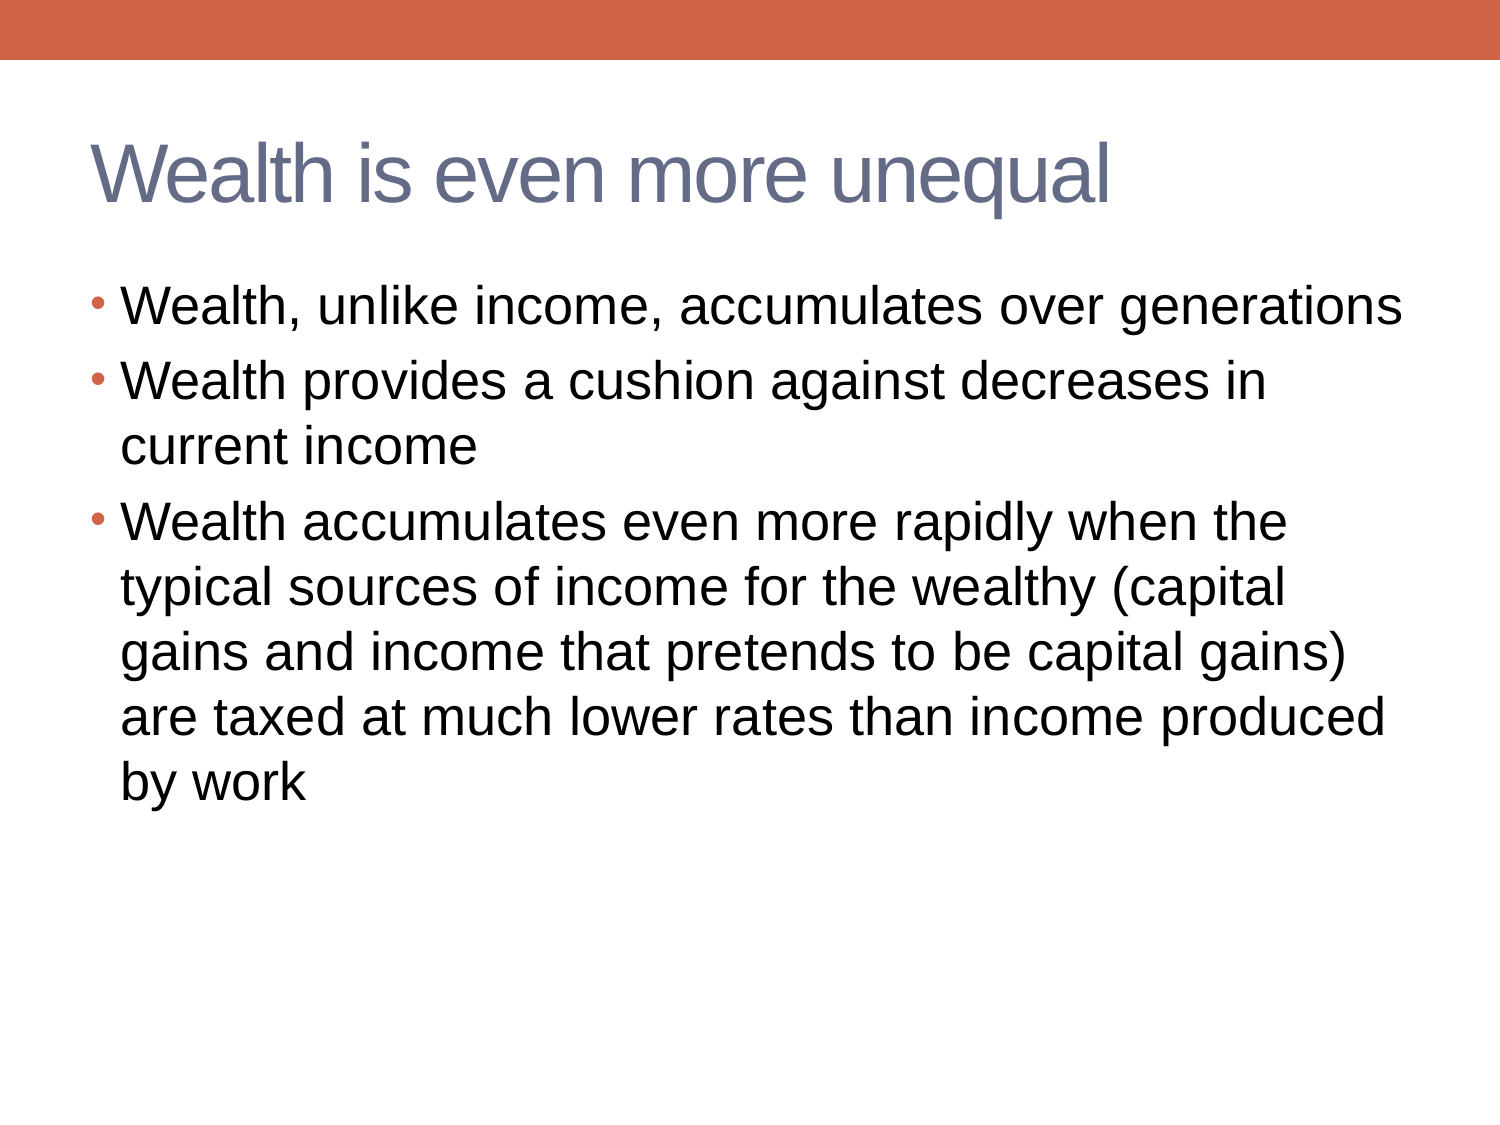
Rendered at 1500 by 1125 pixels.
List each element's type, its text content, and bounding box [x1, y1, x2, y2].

list Wealth, unlike income, accumulates over generations Wealth provides a cushion against decreases in current income Wealth accumulates even more rapidly when the typical sources of income for the wealthy (capital gains and income that pretends to be capital gains) are taxed at much lower rates than income produced by work [75, 262, 1425, 1063]
title Wealth is even more unequal [75, 87, 1425, 250]
